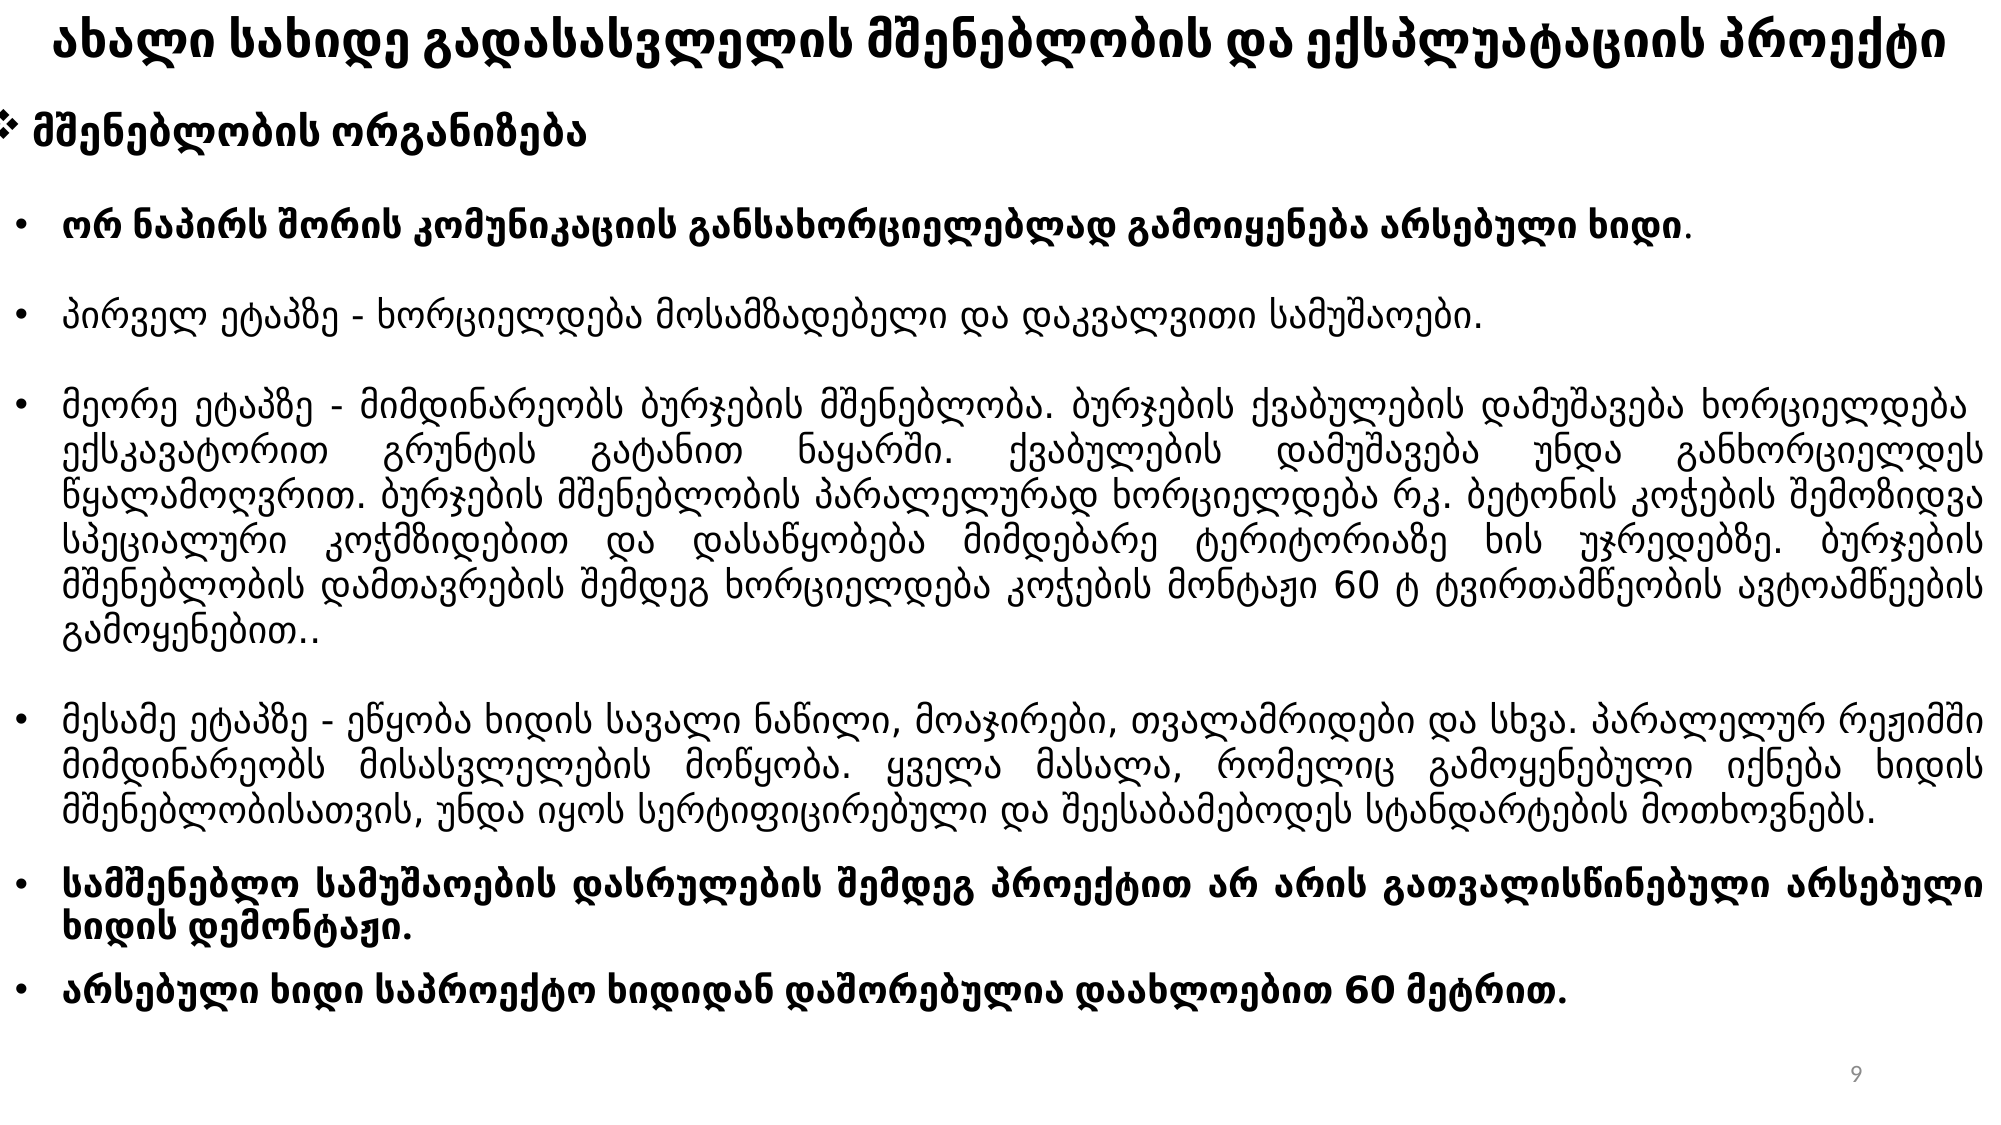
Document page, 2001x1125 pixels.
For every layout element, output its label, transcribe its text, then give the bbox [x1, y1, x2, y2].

text_box ორ ნაპირს შორის კომუნიკაციის განსახორციელებლად გამოიყენება არსებული ხიდი. პირველ ეტაპზე - ხორციელდება მოსამზადებელი და დაკვალვითი სამუშაოები. მეორე ეტაპზე - მიმდინარეობს ბურჯების მშენებლობა. ბურჯების ქვაბულების დამუშავება ხორციელდება ექსკავატორით გრუნტის გატანით ნაყარში. ქვაბულების დამუშავება უნდა განხორციელდეს წყალამოღვრით. ბურჯების მშენებლობის პარალელურად ხორციელდება რკ. ბეტონის კოჭების შემოზიდვა სპეციალური კოჭმზიდებით და დასაწყობება მიმდებარე ტერიტორიაზე ხის უჯრედებზე. ბურჯების მშენებლობის დამთავრების შემდეგ ხორციელდება კოჭების მონტაჟი 60 ტ ტვირთამწეობის ავტოამწეების გამოყენებით.. მესამე ეტაპზე - ეწყობა ხიდის სავალი ნაწილი, მოაჯირები, თვალამრიდები და სხვა. პარალელურ რეჟიმში მიმდინარეობს მისასვლელების მოწყობა. ყველა მასალა, რომელიც გამოყენებული იქნება ხიდის მშენებლობისათვის, უნდა იყოს სერტიფიცირებული და შეესაბამებოდეს სტანდარტების მოთხოვნებს. [0, 193, 2000, 839]
text_box ახალი სახიდე გადასასვლელის მშენებლობის და ექსპლუატაციის პროექტი [0, 0, 2000, 75]
slide_number 9 [1412, 1042, 1863, 1103]
text_box მშენებლობის ორგანიზება [0, 97, 604, 163]
text_box სამშენებლო სამუშაოების დასრულების შემდეგ პროექტით არ არის გათვალისწინებული არსებული ხიდის დემონტაჟი. არსებული ხიდი საპროექტო ხიდიდან დაშორებულია დაახლოებით 60 მეტრით. [0, 855, 2000, 1018]
